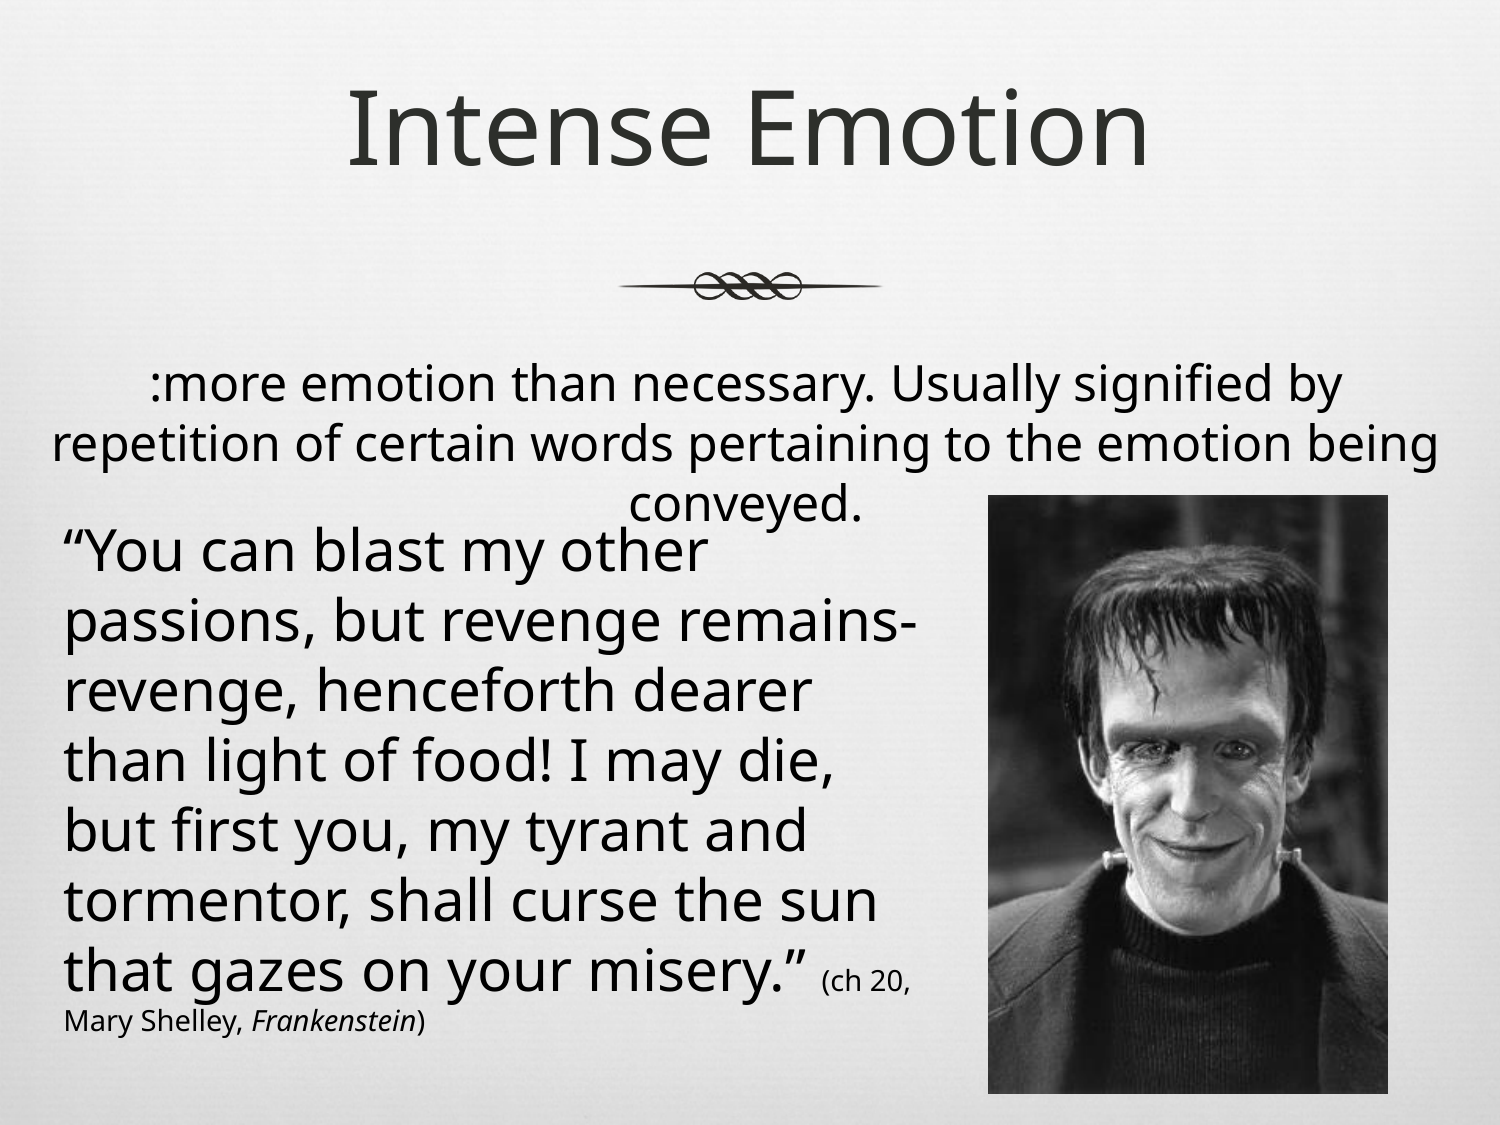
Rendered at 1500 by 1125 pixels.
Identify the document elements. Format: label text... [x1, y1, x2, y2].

picture [988, 495, 1388, 1095]
title Intense Emotion [112, 11, 1388, 236]
text_box “You can blast my other passions, but revenge remains-revenge, henceforth dearer than light of food! I may die, but first you, my tyrant and tormentor, shall curse the sun that gazes on your misery.” (ch 20, Mary Shelley, Frankenstein) [48, 505, 956, 1125]
text_box :more emotion than necessary. Usually signified by repetition of certain words pertaining to the emotion being conveyed. [22, 344, 1470, 540]
picture [615, 272, 885, 300]
